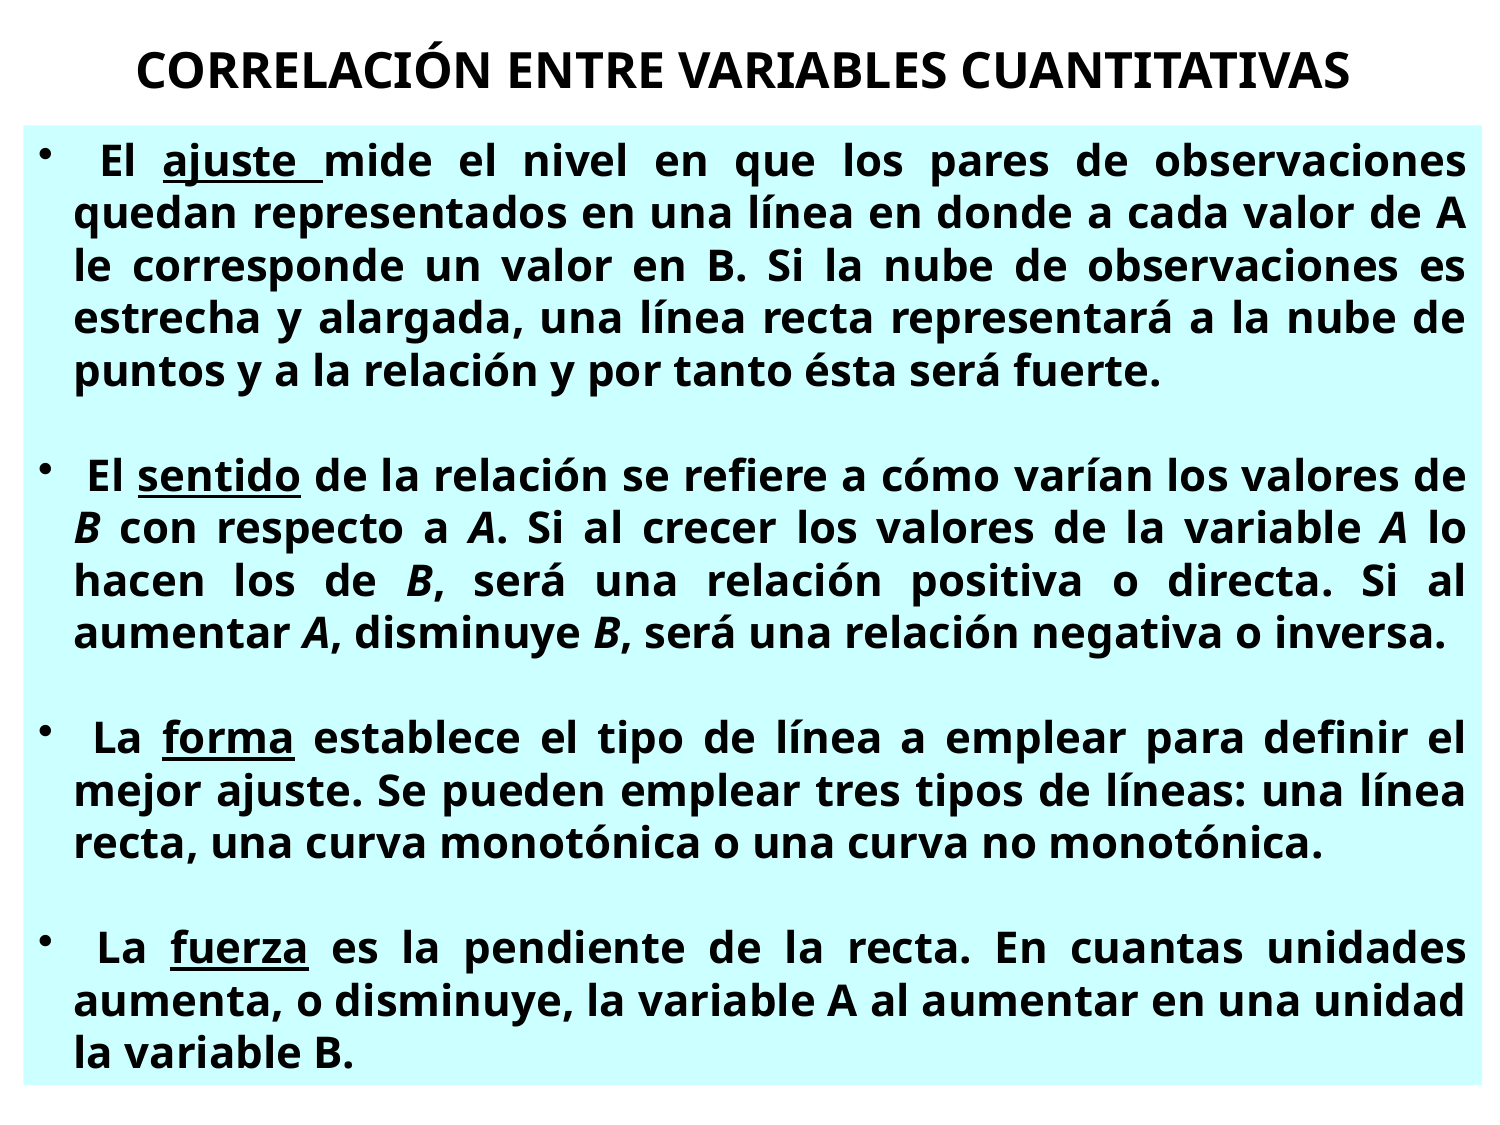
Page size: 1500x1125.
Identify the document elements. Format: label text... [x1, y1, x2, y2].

text_box El ajuste mide el nivel en que los pares de observaciones quedan representados en una línea en donde a cada valor de A le corresponde un valor en B. Si la nube de observaciones es estrecha y alargada, una línea recta representará a la nube de puntos y a la relación y por tanto ésta será fuerte. El sentido de la relación se refiere a cómo varían los valores de B con respecto a A. Si al crecer los valores de la variable A lo hacen los de B, será una relación positiva o directa. Si al aumentar A, disminuye B, será una relación negativa o inversa. La forma establece el tipo de línea a emplear para definir el mejor ajuste. Se pueden emplear tres tipos de líneas: una línea recta, una curva monotónica o una curva no monotónica. La fuerza es la pendiente de la recta. En cuantas unidades aumenta, o disminuye, la variable A al aumentar en una unidad la variable B. [23, 125, 1483, 1086]
text_box CORRELACIÓN ENTRE VARIABLES CUANTITATIVAS [0, 30, 1500, 106]
